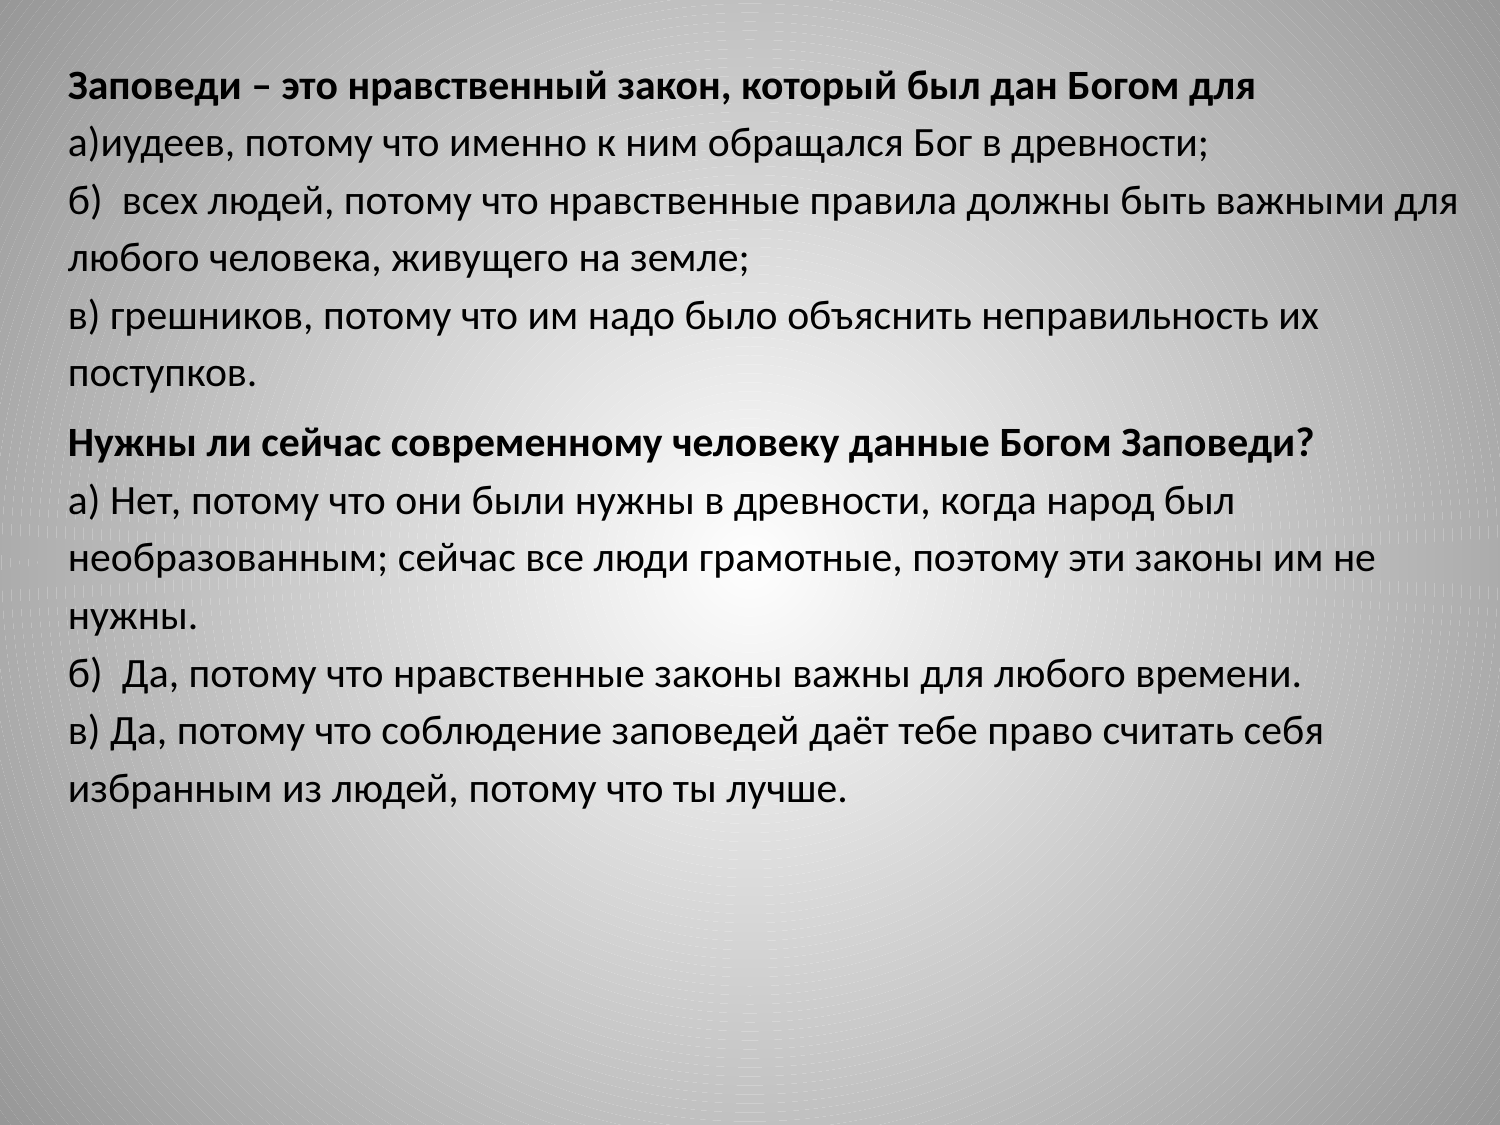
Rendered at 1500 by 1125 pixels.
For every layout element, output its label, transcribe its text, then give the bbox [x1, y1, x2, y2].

text_box Заповеди – это нравственный закон, который был дан Богом для а)иудеев, потому что именно к ним обращался Бог в древности; б) всех людей, потому что нравственные правила должны быть важными для любого человека, живущего на земле; в) грешников, потому что им надо было объяснить неправильность их поступков. Нужны ли сейчас современному человеку данные Богом Заповеди? а) Нет, потому что они были нужны в древности, когда народ был необразованным; сейчас все люди грамотные, поэтому эти законы им не нужны. б) Да, потому что нравственные законы важны для любого времени. в) Да, потому что соблюдение заповедей даёт тебе право считать себя избранным из людей, потому что ты лучше. [53, 42, 1483, 818]
